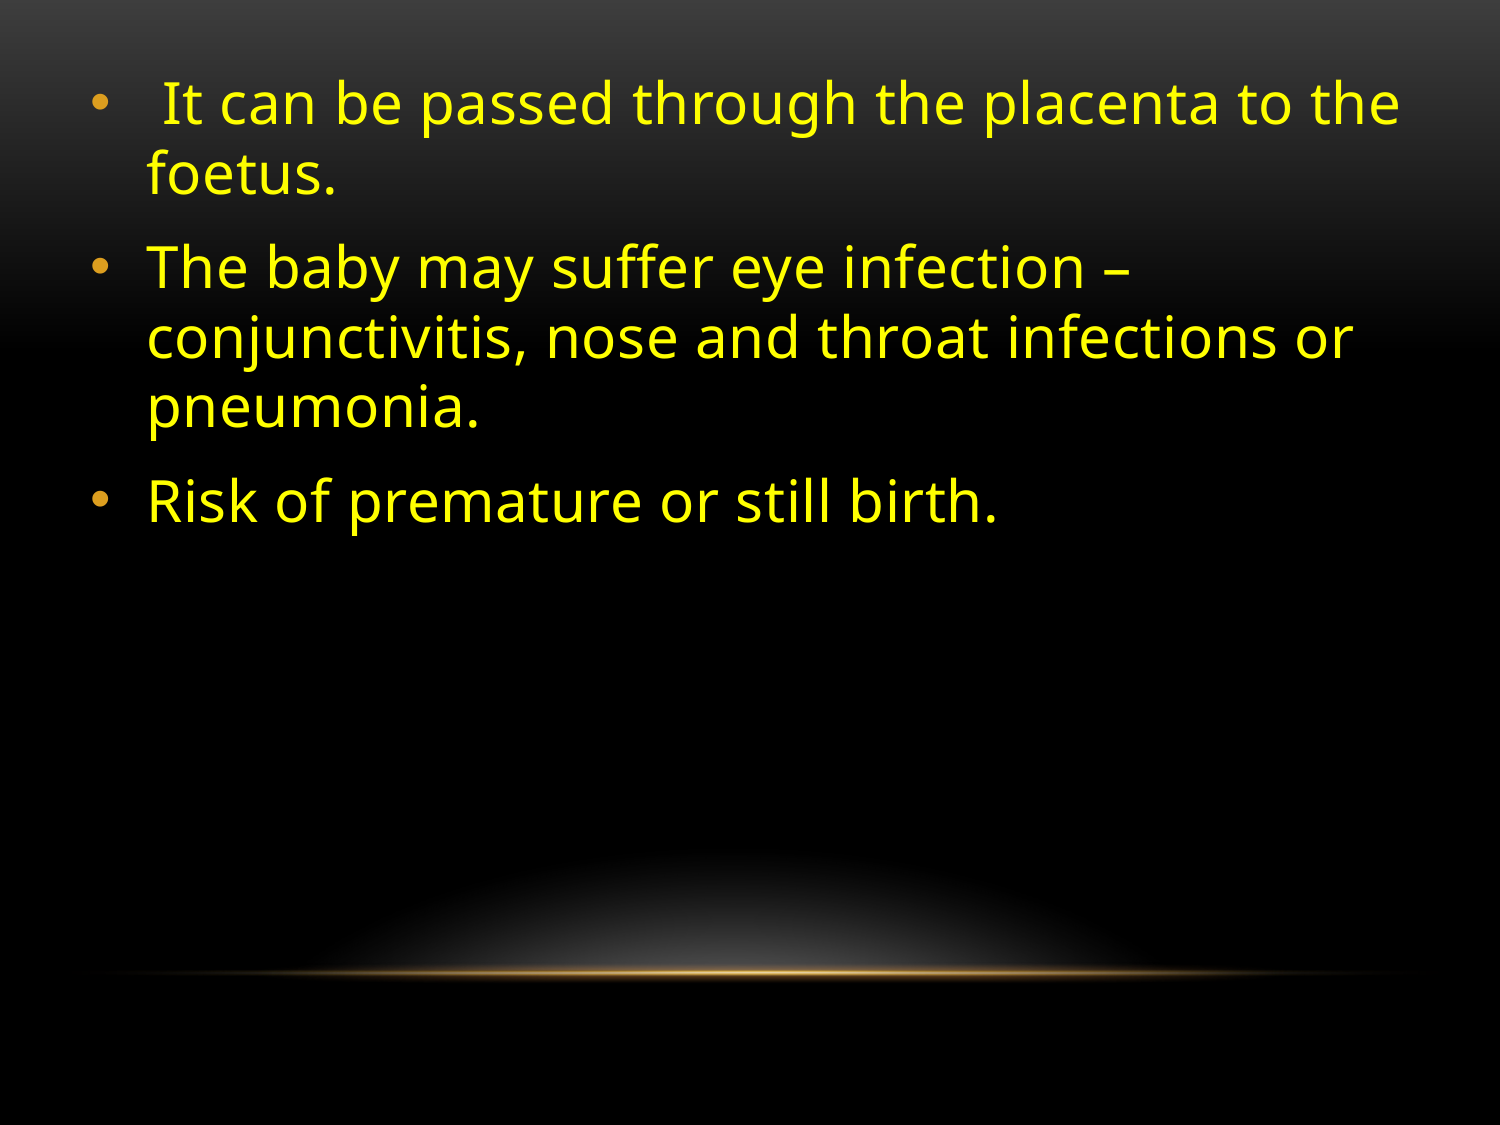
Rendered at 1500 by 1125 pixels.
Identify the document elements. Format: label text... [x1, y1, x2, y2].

picture [0, 0, 1500, 1125]
list It can be passed through the placenta to the foetus. The baby may suffer eye infection –conjunctivitis, nose and throat infections or pneumonia. Risk of premature or still birth. [75, 58, 1425, 1005]
